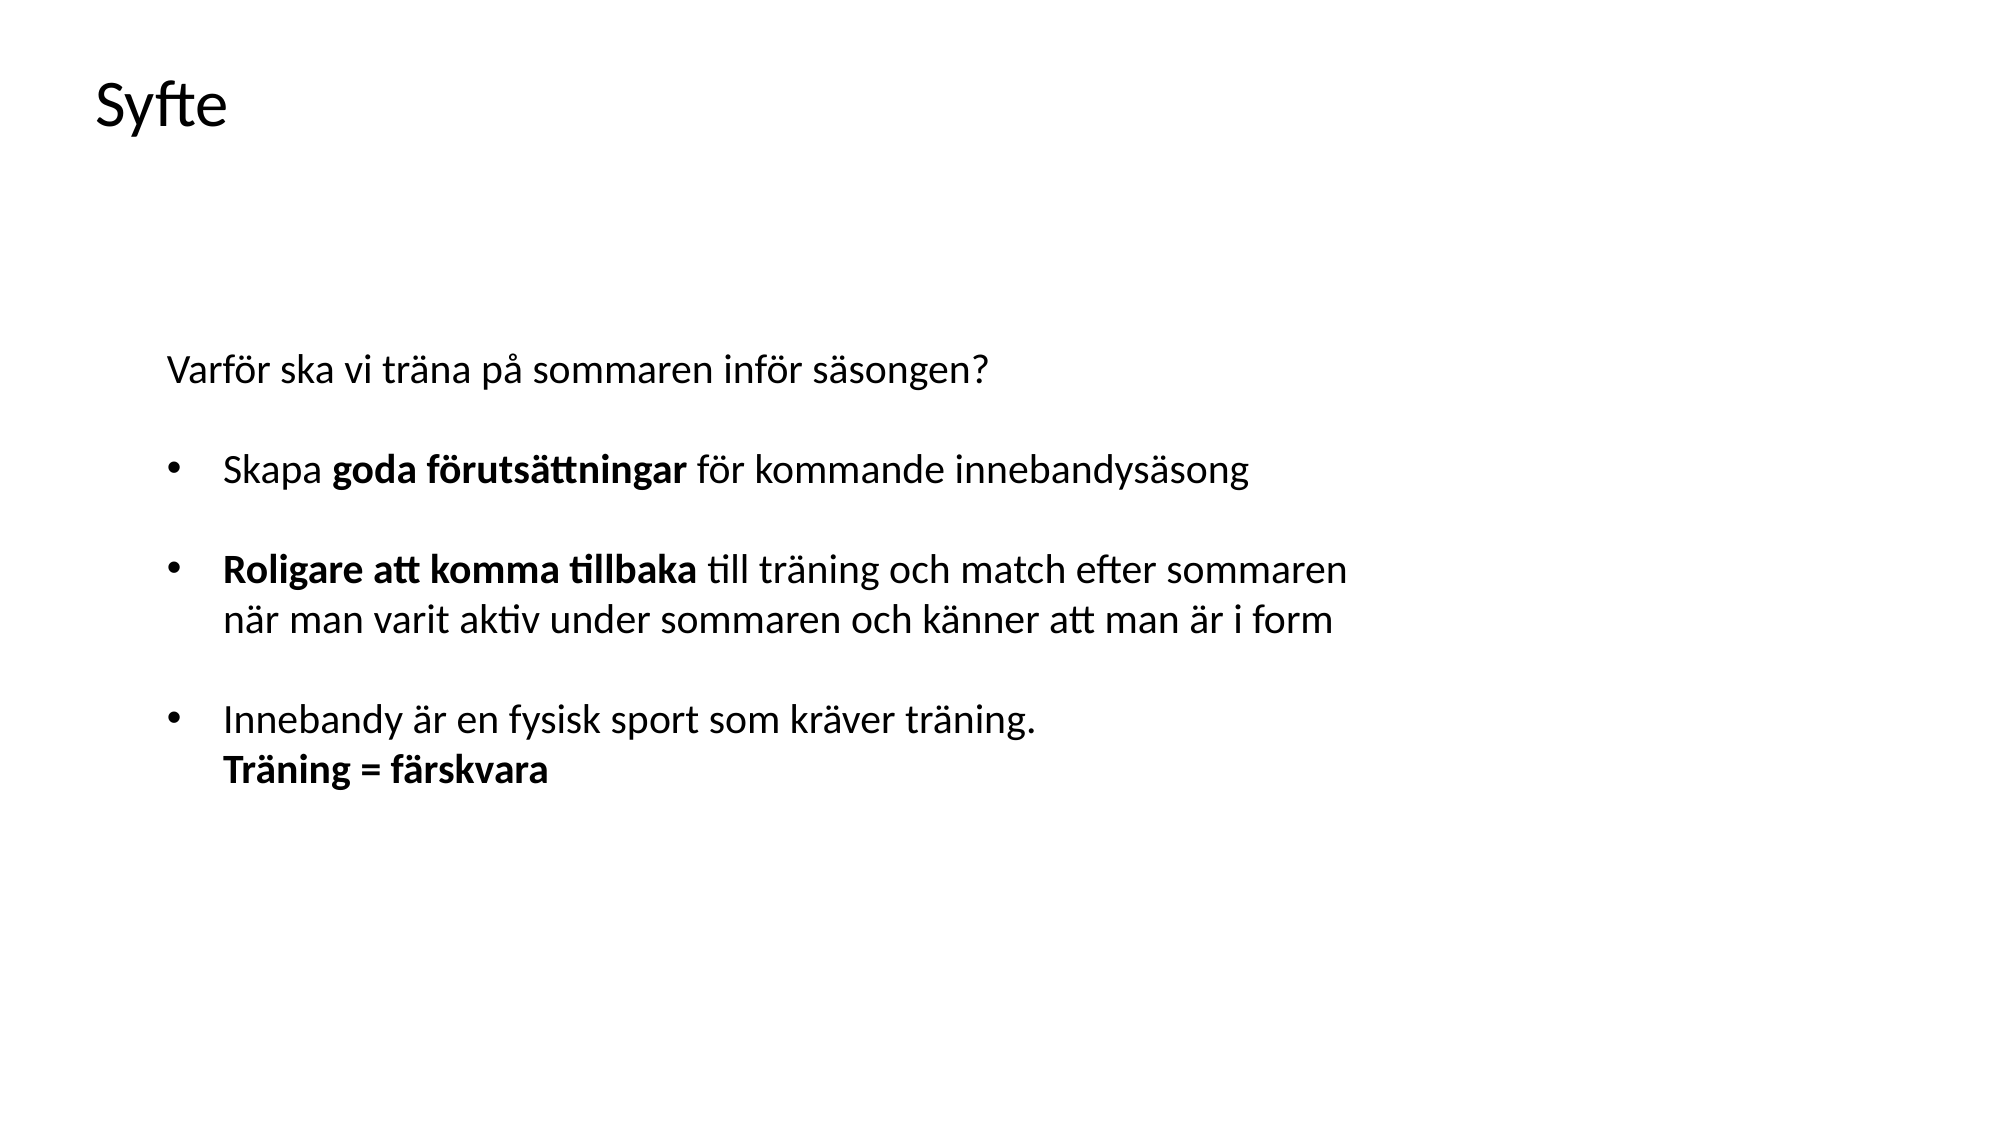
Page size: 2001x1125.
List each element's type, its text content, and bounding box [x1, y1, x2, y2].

text_box Varför ska vi träna på sommaren inför säsongen? Skapa goda förutsättningar för kommande innebandysäsong Roligare att komma tillbaka till träning och match efter sommaren när man varit aktiv under sommaren och känner att man är i form Innebandy är en fysisk sport som kräver träning. Träning = färskvara [158, 333, 2000, 911]
text_box Syfte [80, 51, 1163, 147]
